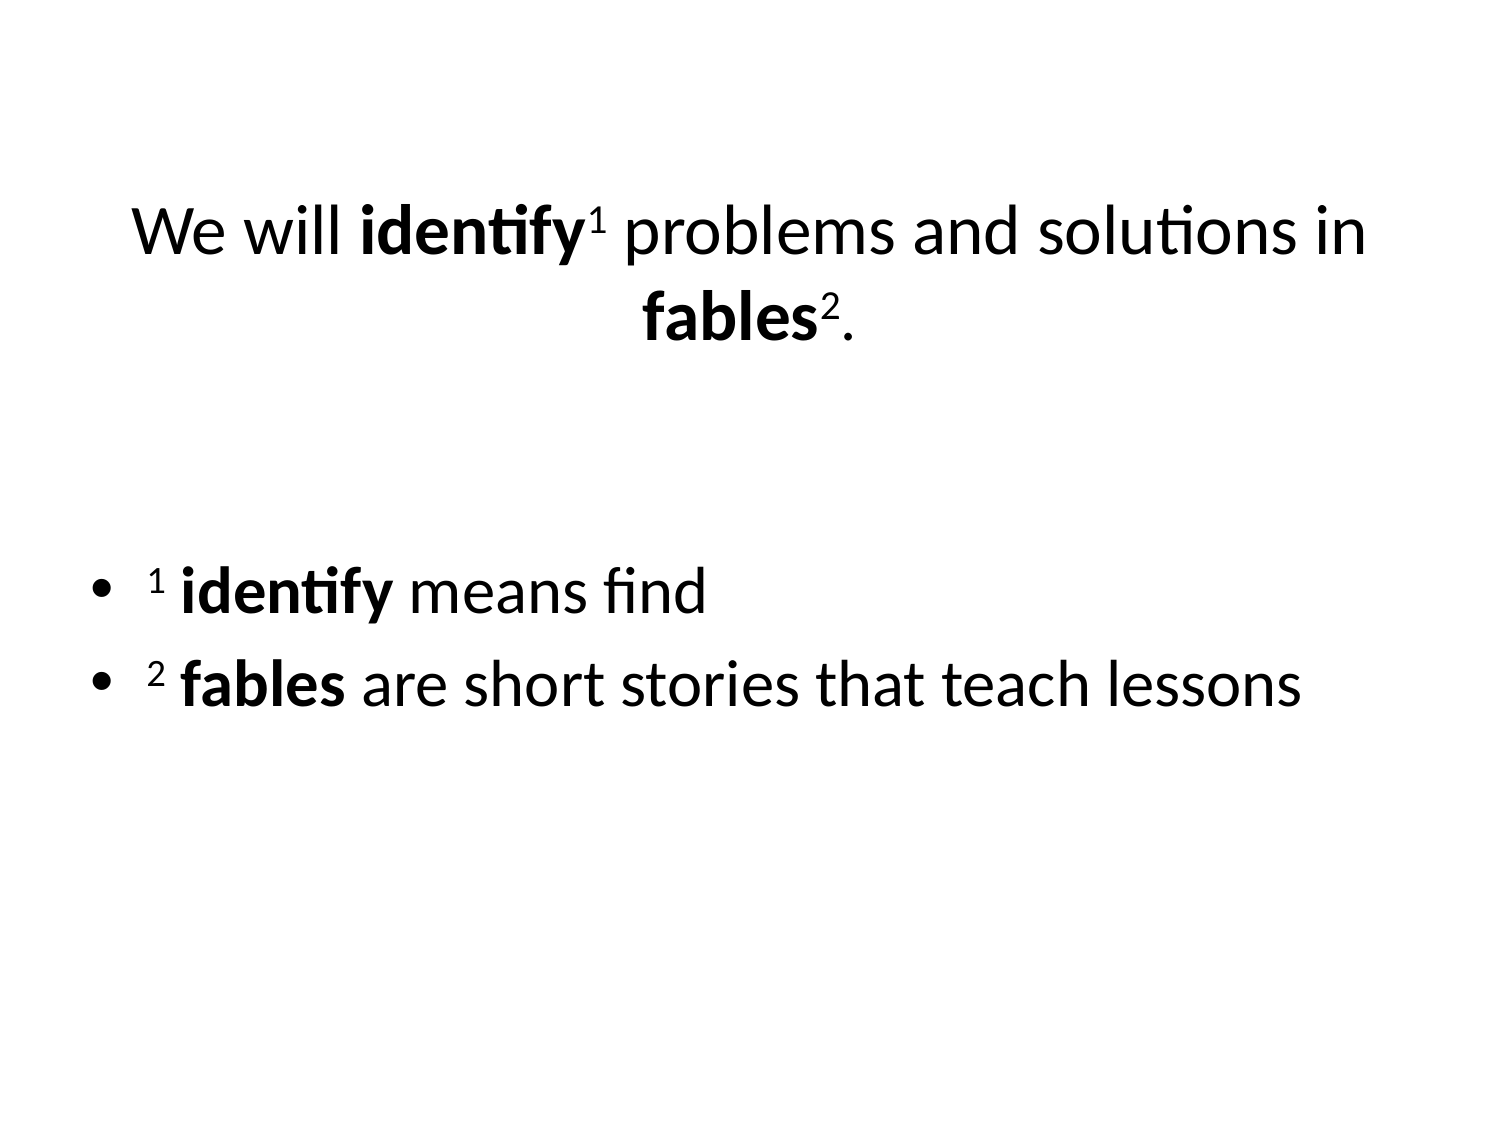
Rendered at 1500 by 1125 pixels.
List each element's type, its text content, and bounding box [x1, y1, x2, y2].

list 1 identify means find 2 fables are short stories that teach lessons [75, 539, 1425, 1125]
title We will identify1 problems and solutions in fables2. [75, 175, 1425, 363]
